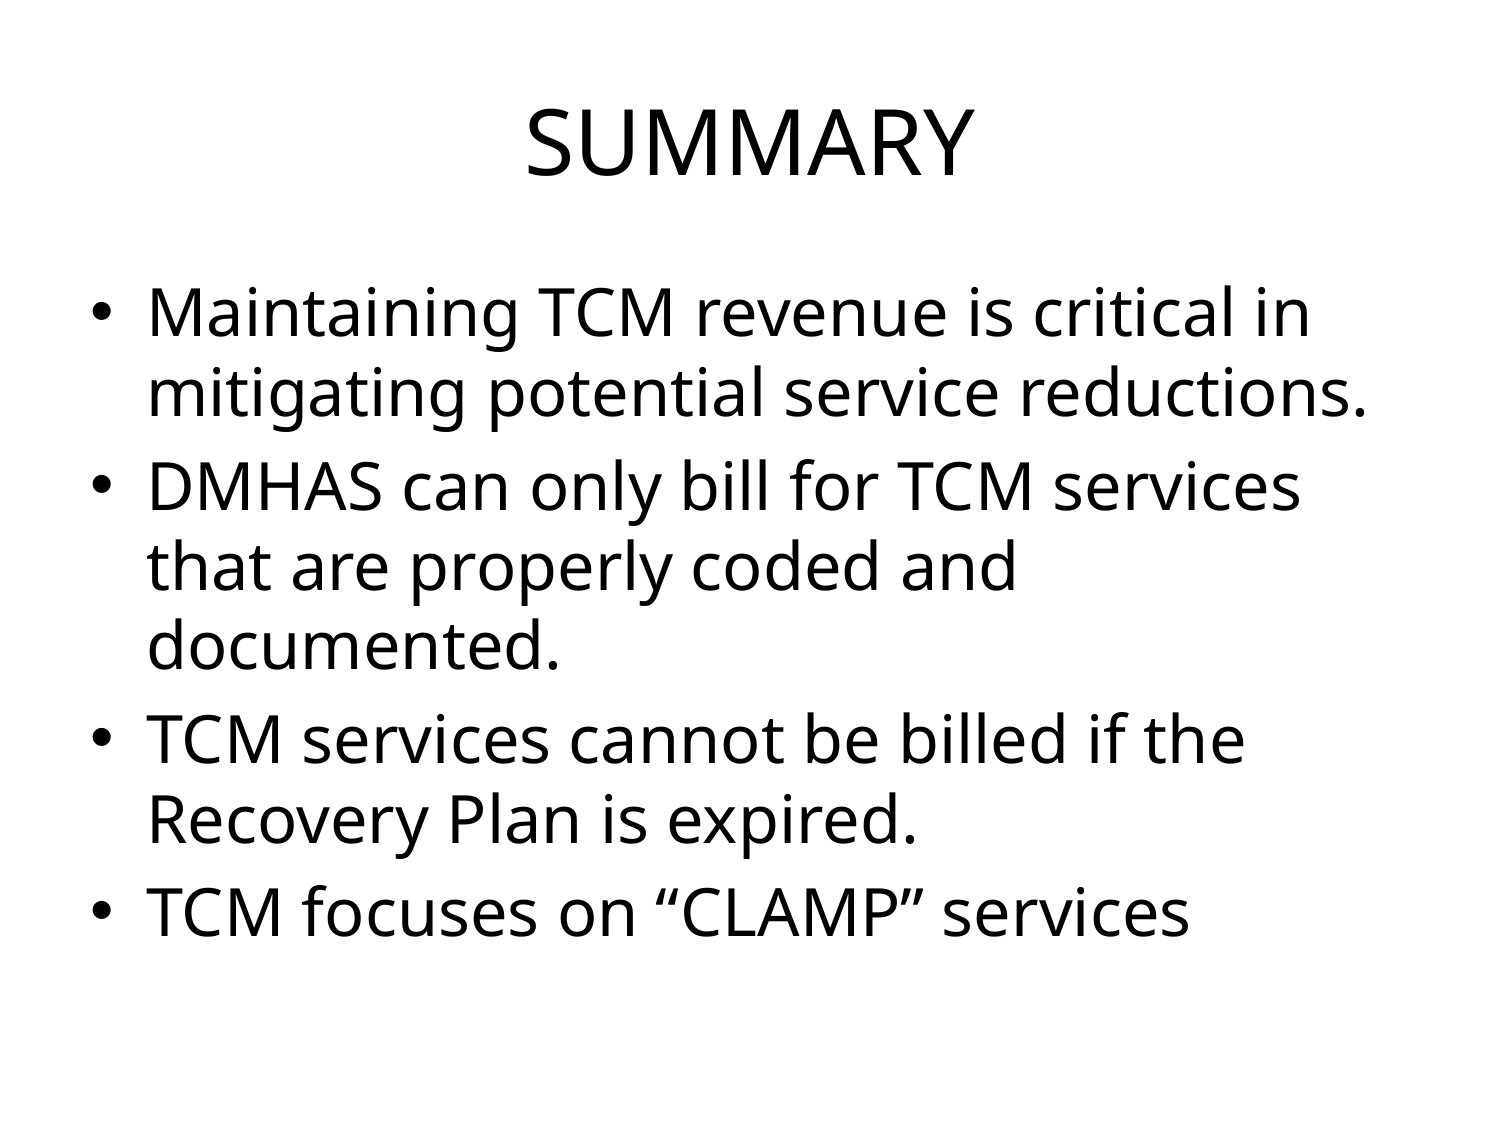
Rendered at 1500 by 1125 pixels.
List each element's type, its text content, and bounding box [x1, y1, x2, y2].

title SUMMARY [75, 45, 1425, 233]
list Maintaining TCM revenue is critical in mitigating potential service reductions. DMHAS can only bill for TCM services that are properly coded and documented. TCM services cannot be billed if the Recovery Plan is expired. TCM focuses on “CLAMP” services [75, 262, 1425, 1005]
